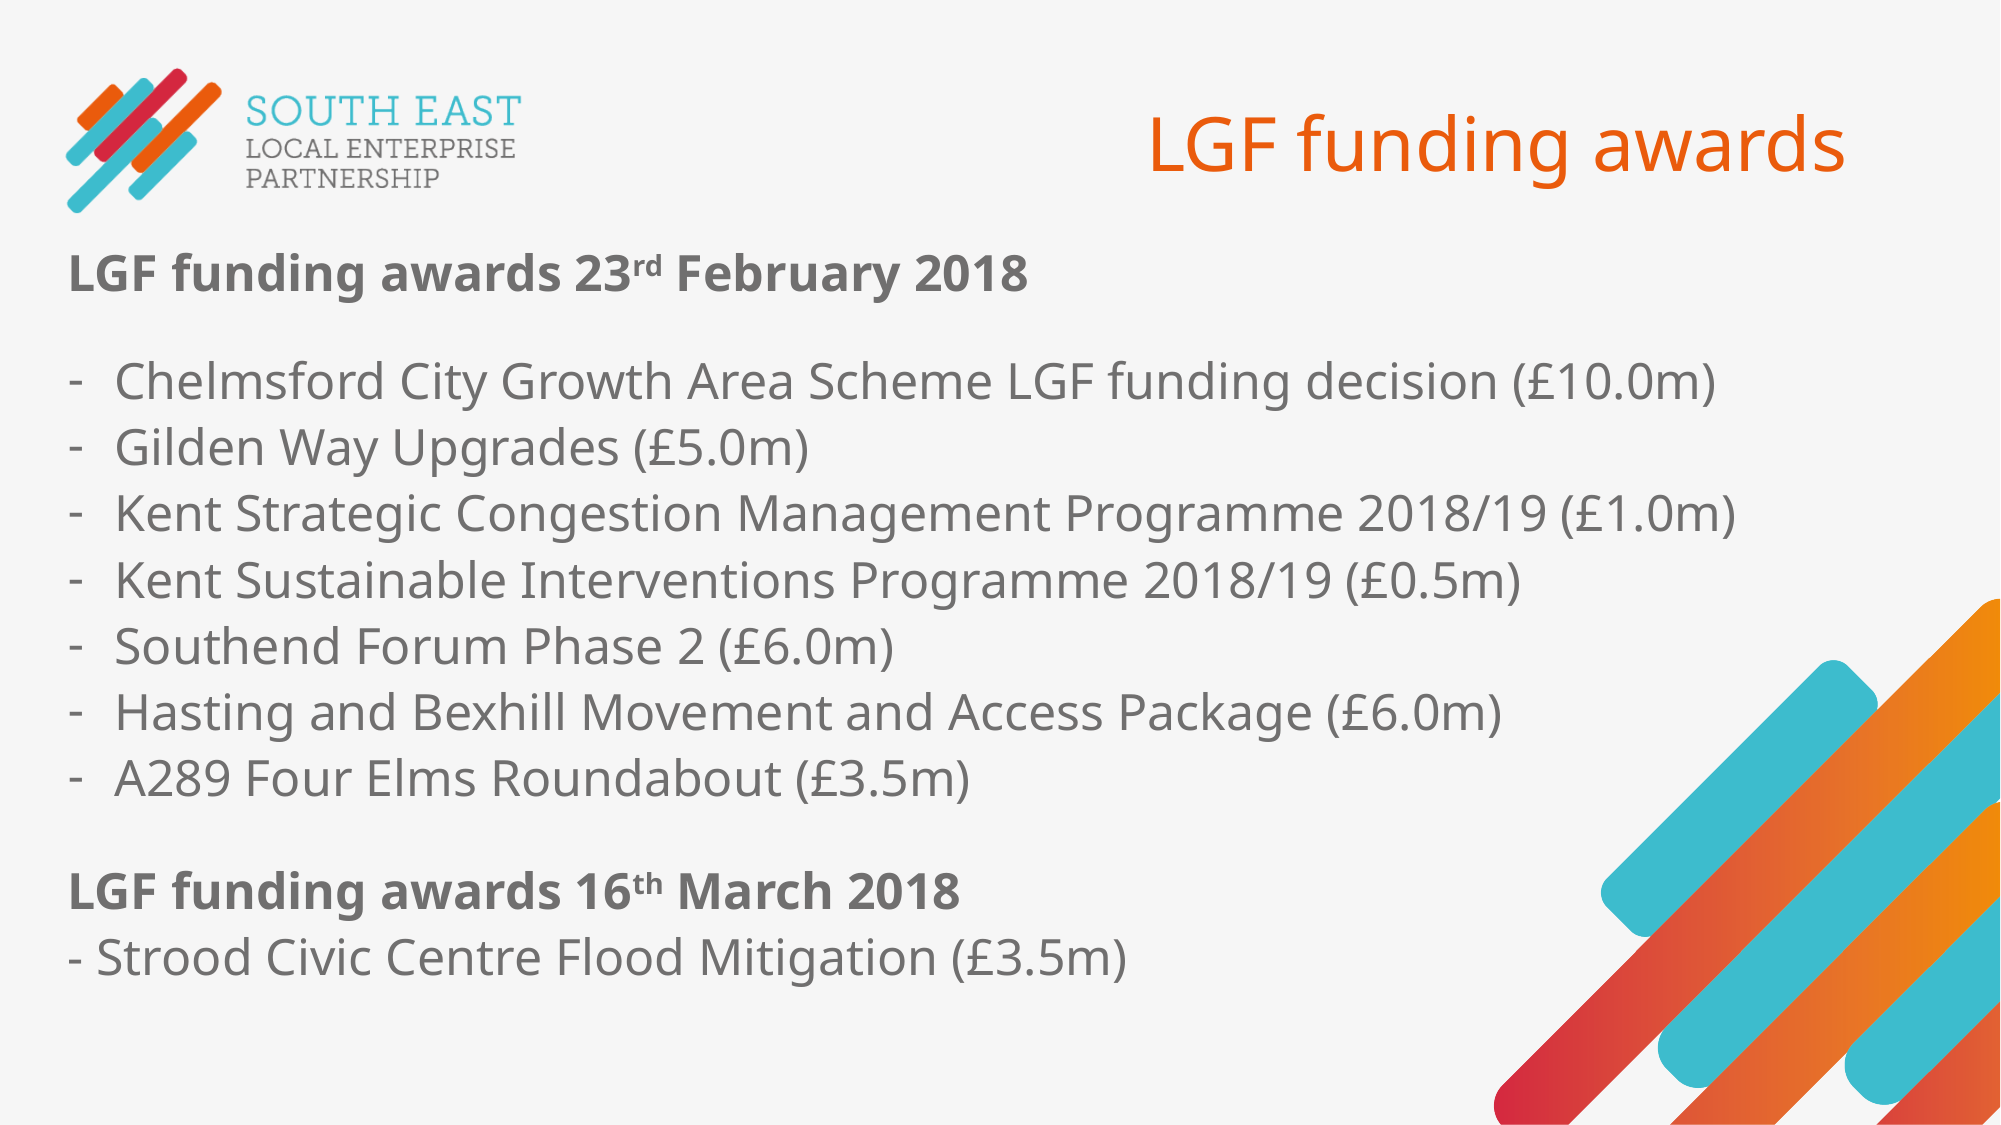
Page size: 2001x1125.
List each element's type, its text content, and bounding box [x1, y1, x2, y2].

picture [16, 17, 571, 264]
picture [1449, 505, 2001, 1125]
title LGF funding awards [619, 91, 1863, 203]
list LGF funding awards 23rd February 2018 Chelmsford City Growth Area Scheme LGF funding decision (£10.0m) Gilden Way Upgrades (£5.0m) Kent Strategic Congestion Management Programme 2018/19 (£1.0m) Kent Sustainable Interventions Programme 2018/19 (£0.5m) Southend Forum Phase 2 (£6.0m) Hasting and Bexhill Movement and Access Package (£6.0m) A289 Four Elms Roundabout (£3.5m) LGF funding awards 16th March 2018 - Strood Civic Centre Flood Mitigation (£3.5m) [52, 234, 1853, 1024]
